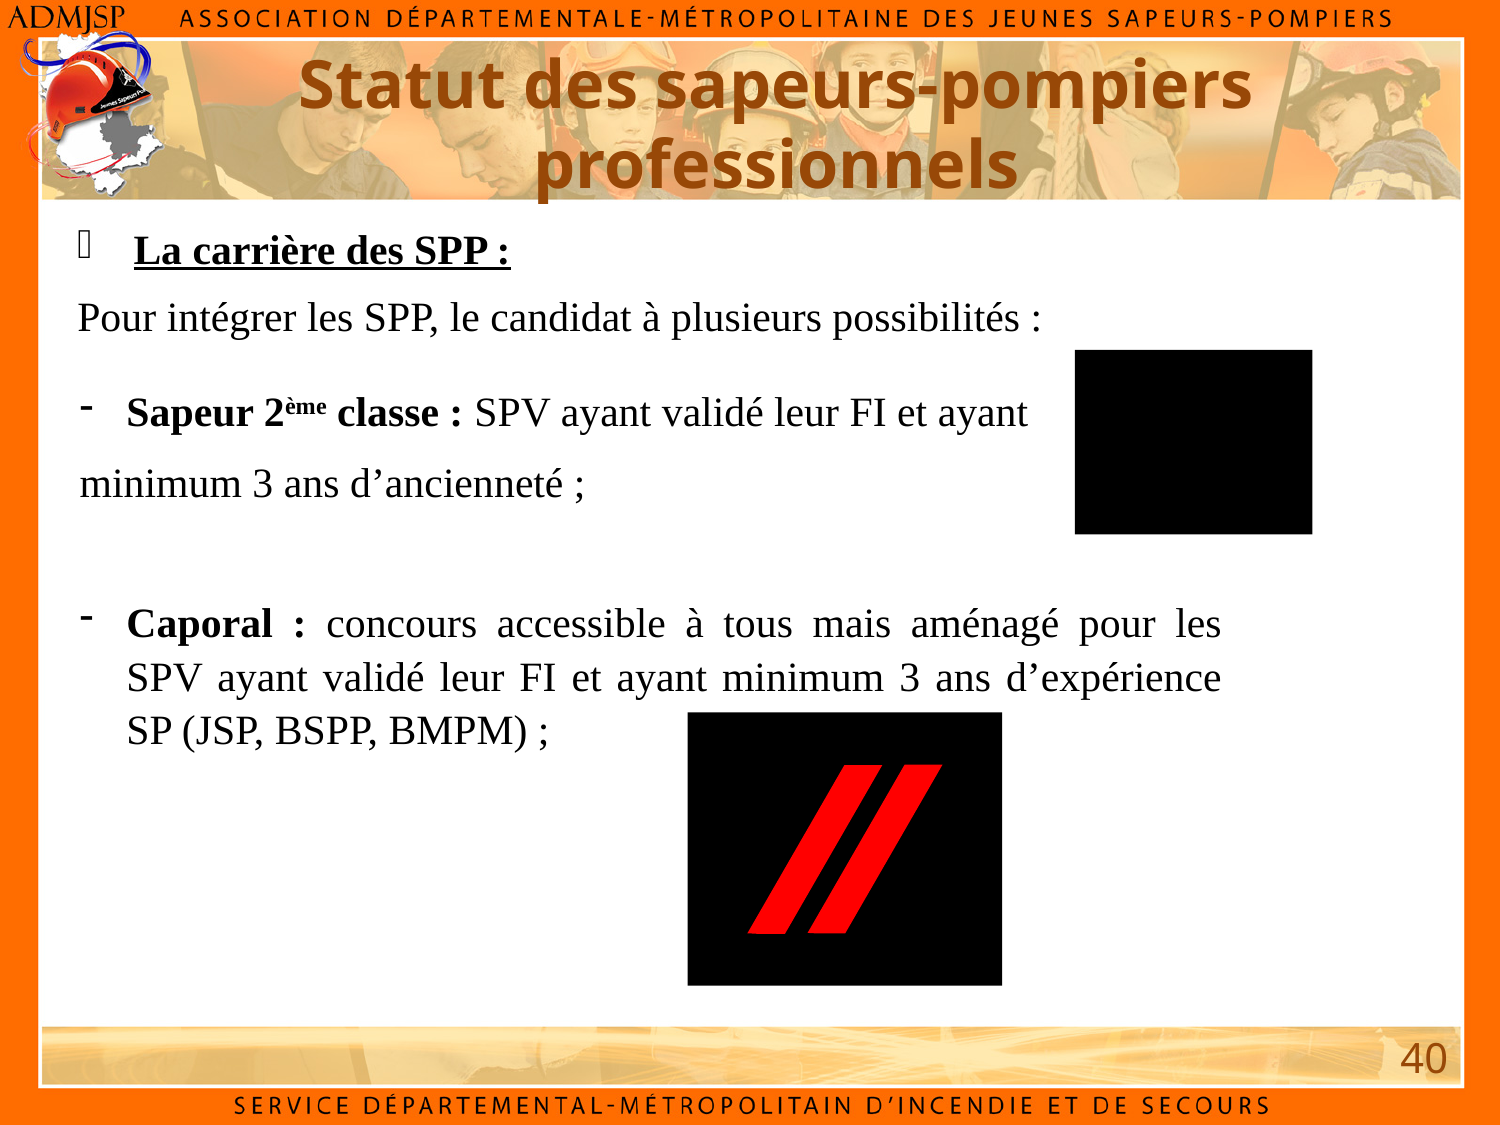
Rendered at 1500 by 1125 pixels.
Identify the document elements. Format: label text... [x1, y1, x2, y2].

picture [0, 0, 1500, 1125]
text_box Sapeur 2ème classe : SPV ayant validé leur FI et ayant minimum 3 ans d’ancienneté ; Caporal : concours accessible à tous mais aménagé pour les SPV ayant validé leur FI et ayant minimum 3 ans d’expérience SP (JSP, BSPP, BMPM) ; [64, 374, 1238, 761]
slide_number 40 [1113, 1029, 1464, 1090]
text_box La carrière des SPP : Pour intégrer les SPP, le candidat à plusieurs possibilités : [62, 212, 1421, 347]
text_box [687, 712, 1003, 986]
title Statut des sapeurs-pompiers professionnels [100, 45, 1454, 200]
text_box [1074, 349, 1313, 535]
